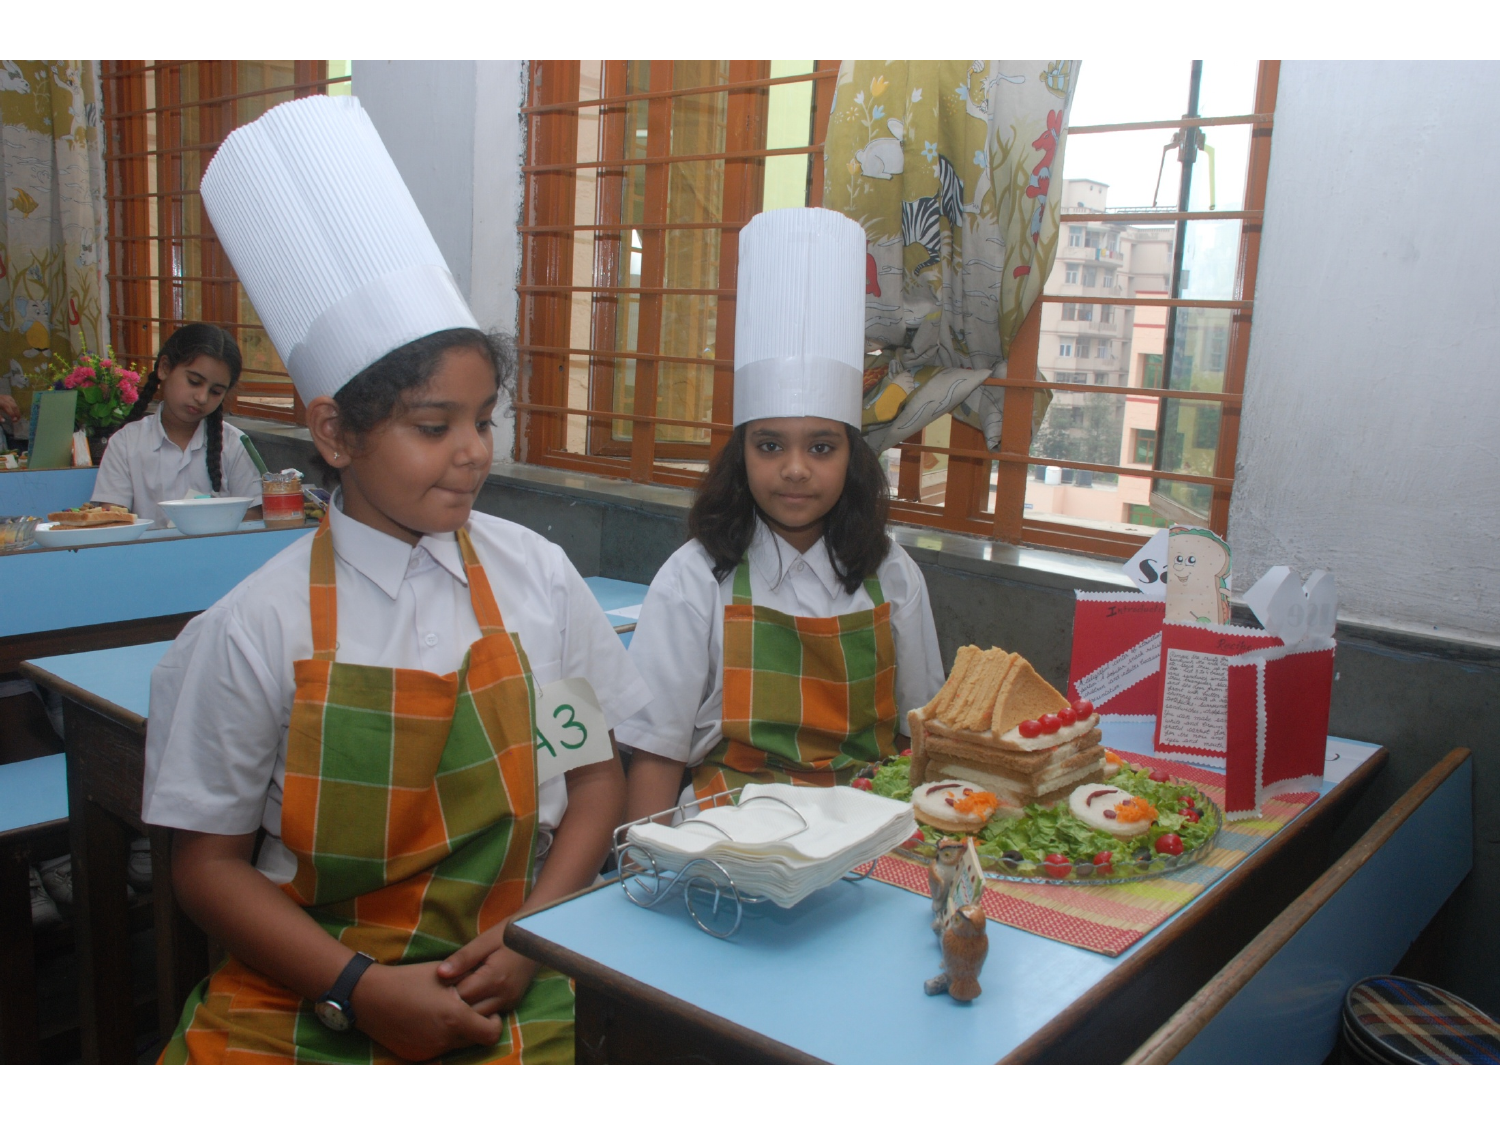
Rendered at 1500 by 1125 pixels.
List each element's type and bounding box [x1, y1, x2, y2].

picture [0, 60, 1500, 1065]
